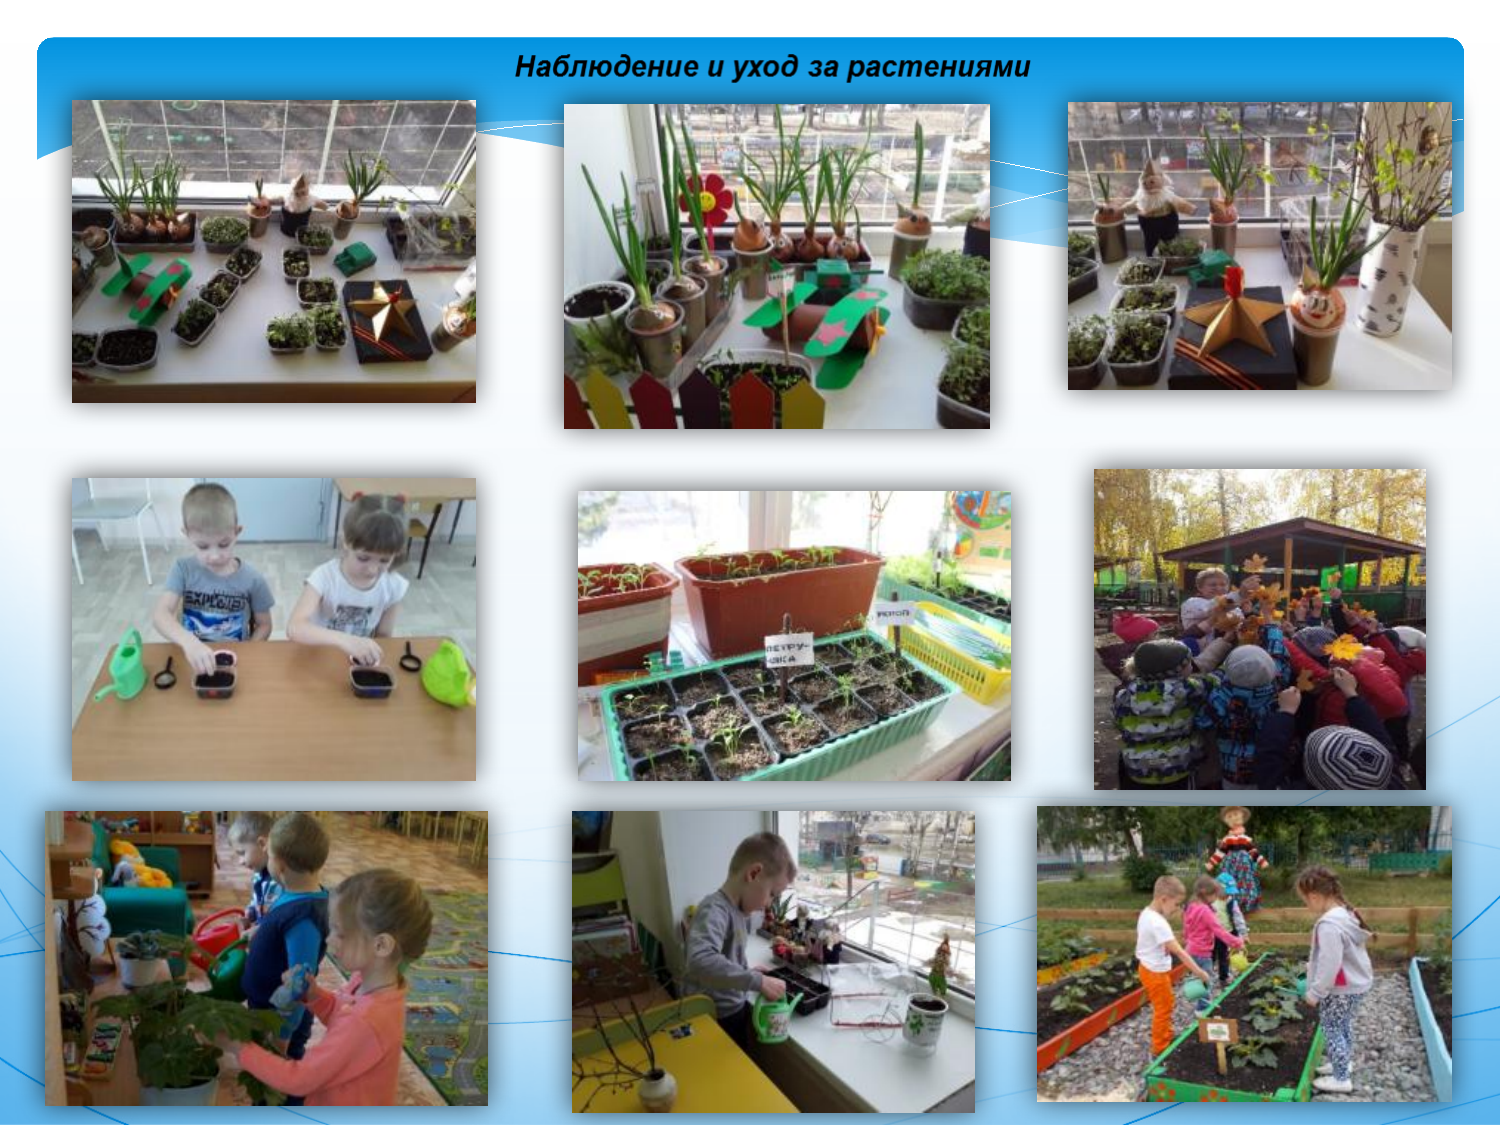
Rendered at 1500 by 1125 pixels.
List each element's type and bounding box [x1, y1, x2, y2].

picture [564, 104, 991, 430]
picture [72, 477, 476, 781]
picture [1036, 806, 1452, 1102]
picture [577, 491, 1011, 781]
picture [572, 810, 975, 1114]
picture [1093, 469, 1427, 791]
picture [44, 810, 489, 1106]
picture [72, 100, 476, 403]
picture [496, 56, 1050, 102]
picture [1067, 102, 1452, 391]
